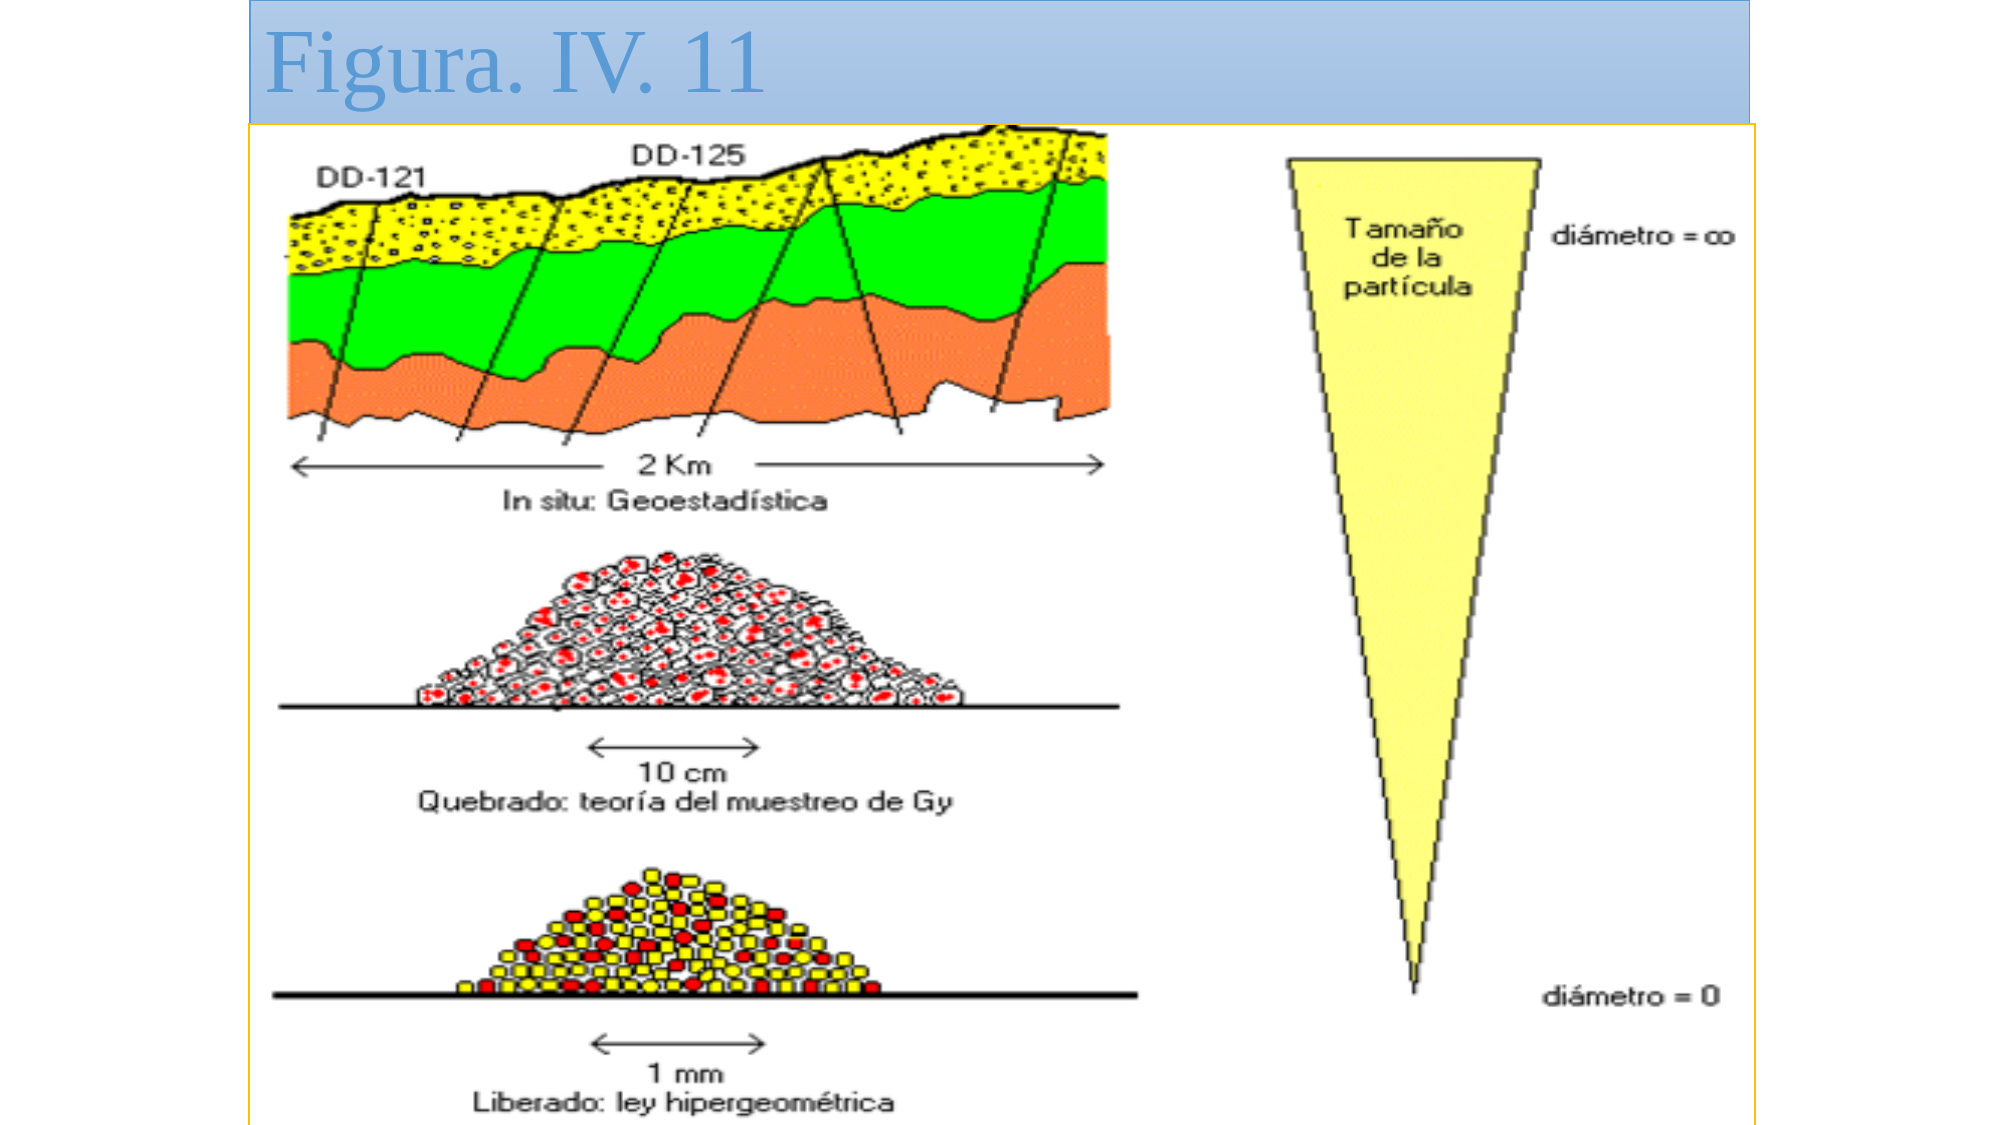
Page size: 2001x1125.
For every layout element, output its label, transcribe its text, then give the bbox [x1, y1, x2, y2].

title Figura. IV. 11 [249, 0, 1750, 123]
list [249, 125, 1754, 1125]
